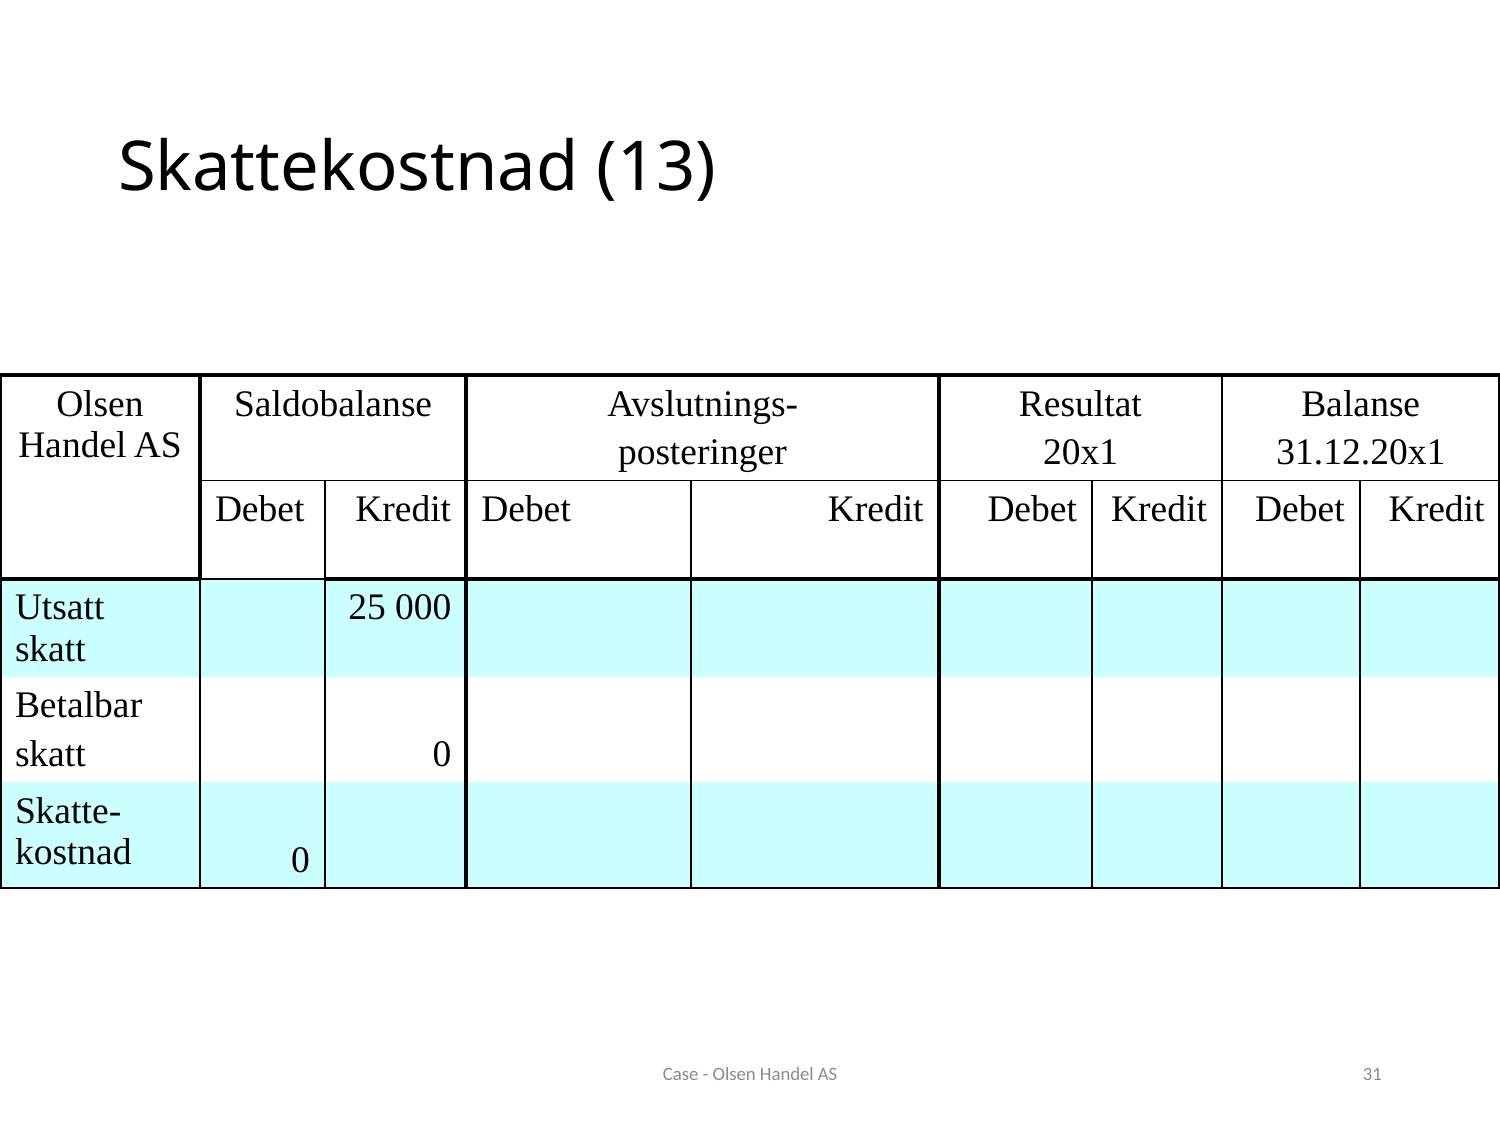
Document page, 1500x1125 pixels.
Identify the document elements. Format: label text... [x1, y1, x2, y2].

table_cell [1093, 782, 1221, 887]
table_cell [201, 677, 324, 782]
table_cell [1223, 782, 1359, 887]
table_cell [1361, 782, 1498, 887]
table_cell Kredit [1093, 481, 1221, 577]
table_cell [1093, 581, 1221, 677]
table_cell [201, 580, 324, 677]
table_header Saldobalanse [202, 377, 464, 480]
table_cell Kredit [1361, 481, 1498, 577]
slide_number 31 [1059, 1042, 1397, 1103]
table_header Olsen Handel AS [2, 377, 198, 577]
table_cell Debet [941, 481, 1091, 577]
table_header Avslutnings- posteringer [468, 377, 937, 480]
table_cell Betalbar skatt [2, 677, 199, 782]
table_cell [941, 782, 1091, 887]
table_cell [468, 782, 690, 887]
table_cell [1361, 677, 1498, 782]
table_header Resultat 20x1 [941, 377, 1221, 480]
table_cell Utsatt skatt [2, 581, 199, 677]
table_cell 25 000 [326, 581, 464, 677]
table_cell [1093, 677, 1221, 782]
table_cell [692, 677, 937, 782]
table_cell 0 [326, 677, 464, 782]
table_cell 0 [201, 782, 324, 887]
table_cell [326, 782, 464, 887]
title Skattekostnad (13) [103, 59, 1397, 278]
table_cell Debet [1223, 481, 1359, 577]
table_cell Debet [468, 481, 690, 577]
table_cell [1361, 581, 1498, 677]
table_cell [1223, 677, 1359, 782]
table_cell [468, 581, 690, 677]
table_cell Kredit [692, 481, 937, 577]
table_cell [941, 581, 1091, 677]
table_cell Skatte-kostnad [2, 782, 199, 887]
table_cell Kredit [326, 481, 464, 577]
table_cell [941, 677, 1091, 782]
table_cell [468, 677, 690, 782]
table_cell Debet [202, 481, 324, 578]
table_cell [692, 782, 937, 887]
table_cell [1223, 581, 1359, 677]
table_header Balanse 31.12.20x1 [1223, 377, 1498, 480]
table_cell [692, 581, 937, 677]
footer Case - Olsen Handel AS [496, 1042, 1004, 1103]
